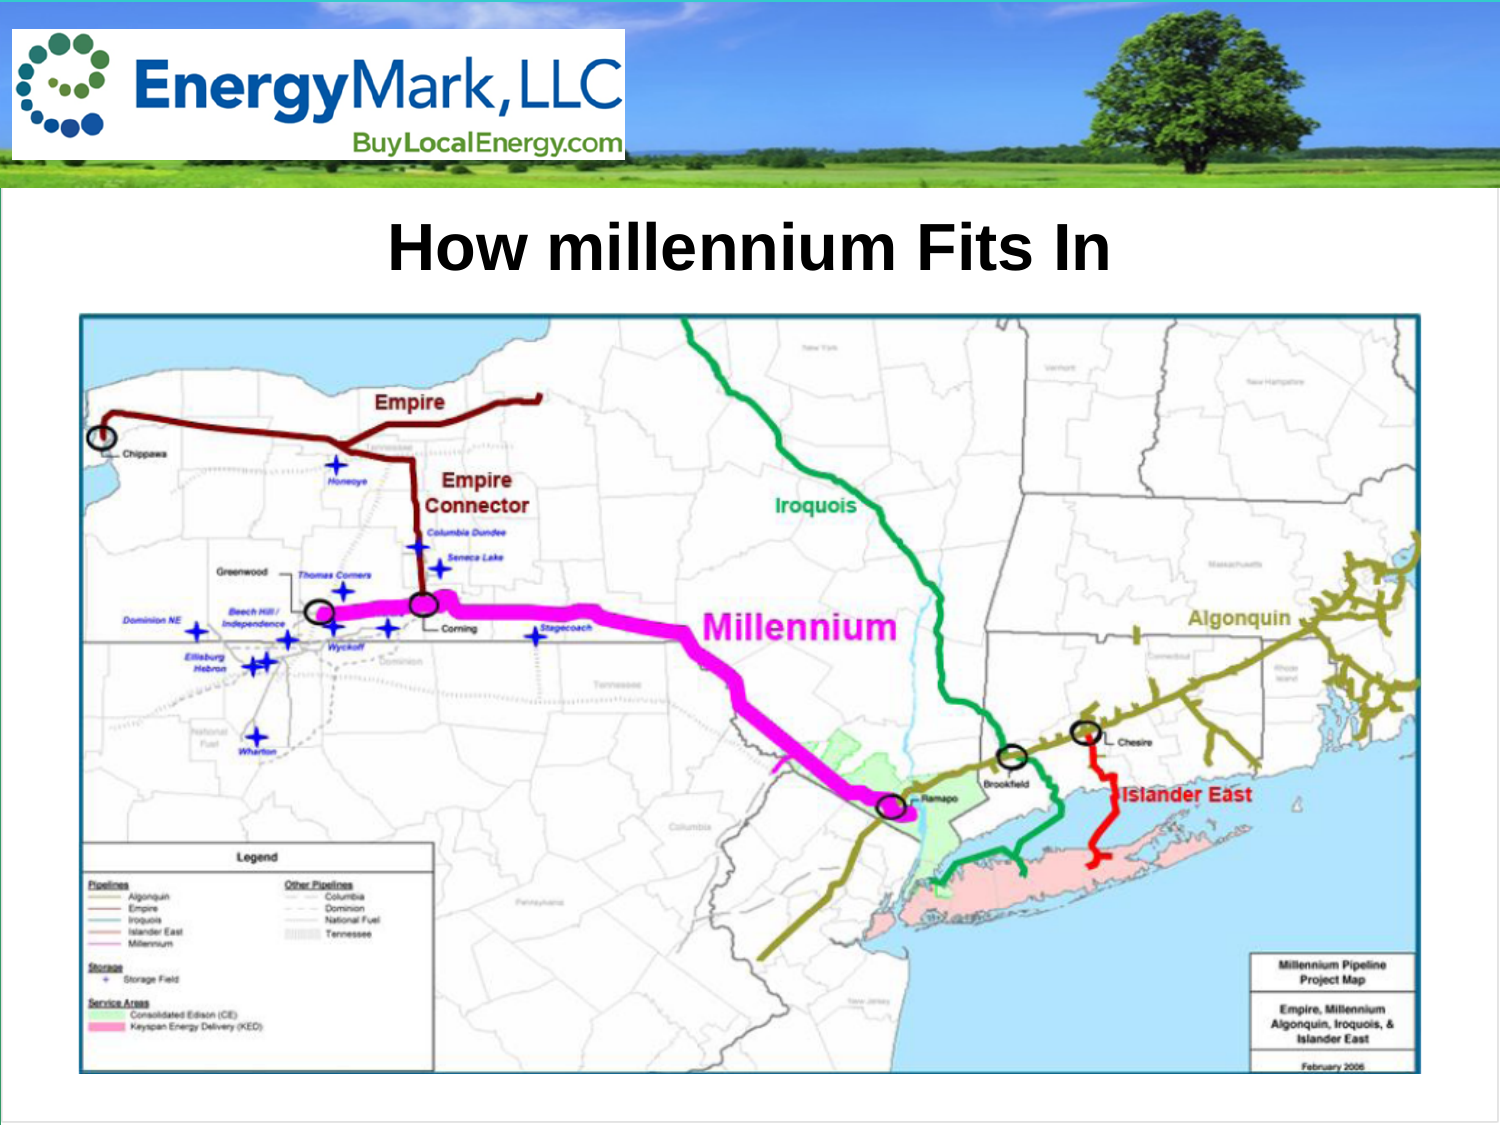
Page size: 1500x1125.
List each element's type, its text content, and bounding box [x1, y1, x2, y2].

picture [0, 1, 1500, 188]
title How millennium Fits In [0, 195, 1500, 301]
picture [1, 301, 1500, 1125]
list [78, 312, 1422, 1075]
